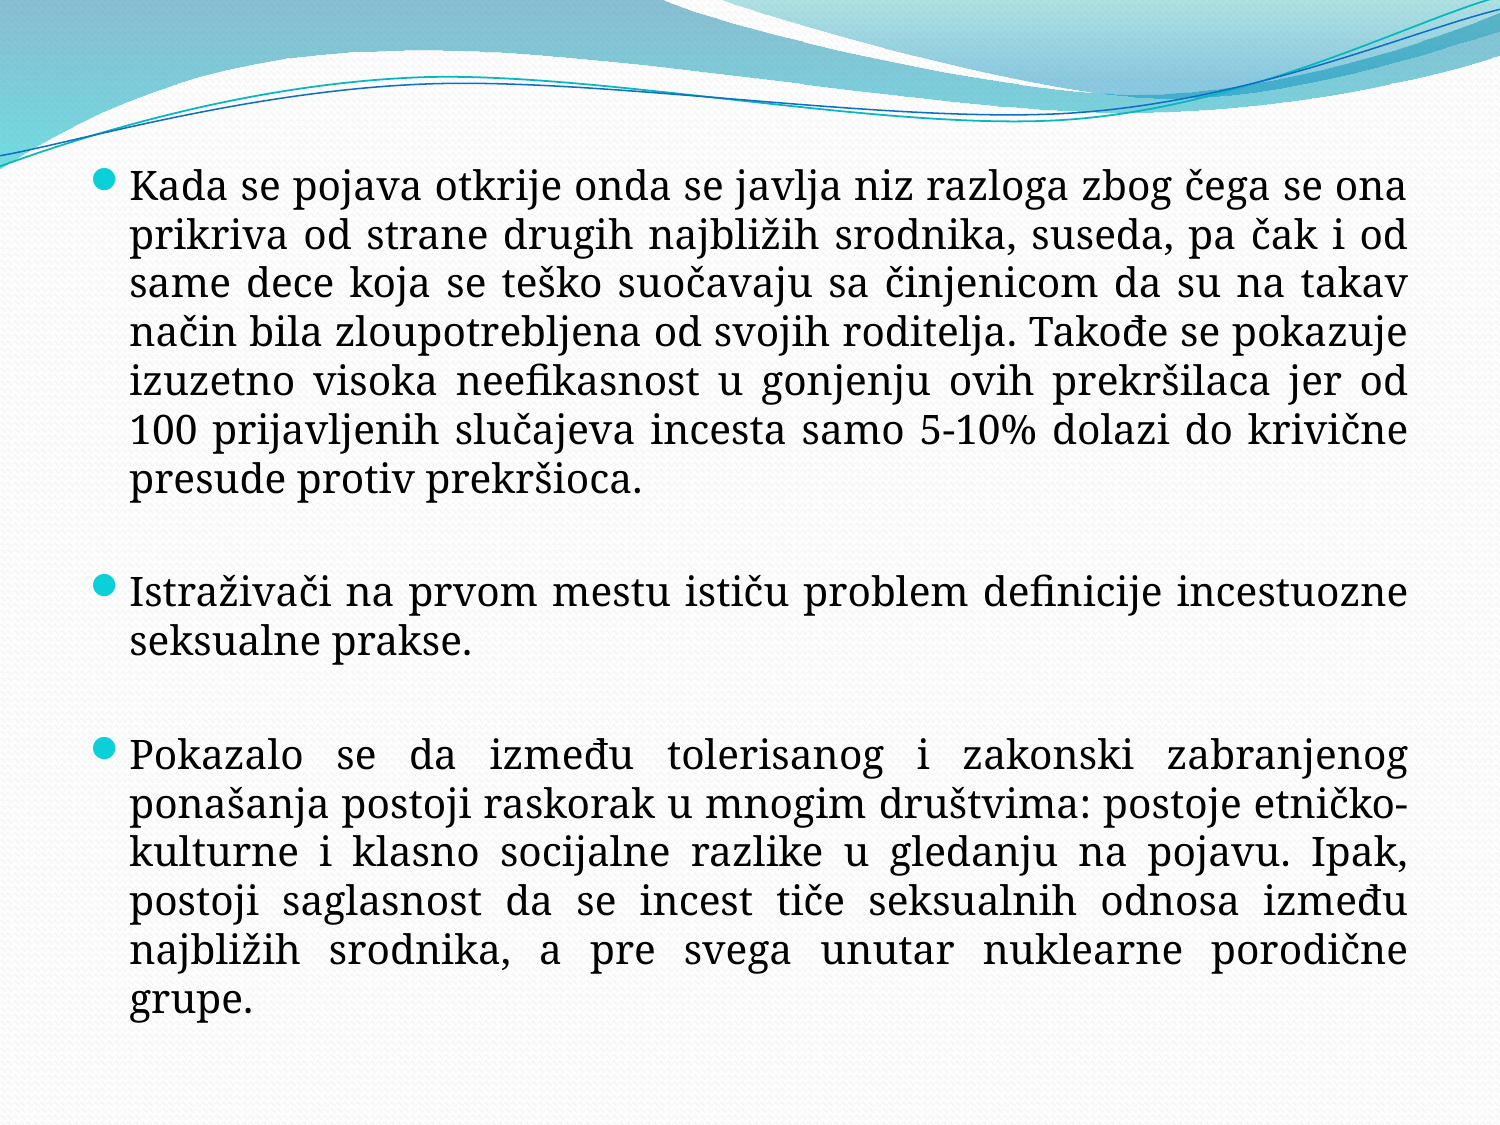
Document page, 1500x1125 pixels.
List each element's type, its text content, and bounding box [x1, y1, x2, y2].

list Kada se pojava otkrije onda se javlja niz razloga zbog čega se ona prikriva od strane drugih najbližih srodnika, suseda, pa čak i od same dece koja se teško suočavaju sa činjenicom da su na takav način bila zloupotrebljena od svojih roditelja. Takođe se pokazuje izuzetno visoka neefikasnost u gonjenju ovih prekršilaca jer od 100 prijavljenih slučajeva incesta samo 5-10% dolazi do krivične presude protiv prekršioca. Istraživači na prvom mestu ističu problem definicije incestuozne seksualne prakse. Pokazalo se da između tolerisanog i zakonski zabranjenog ponašanja postoji raskorak u mnogim društvima: postoje etničko-kulturne i klasno socijalne razlike u gledanju na pojavu. Ipak, postoji saglasnost da se incest tiče seksualnih odnosa između najbližih srodnika, a pre svega unutar nuklearne porodične grupe. [75, 152, 1425, 1038]
